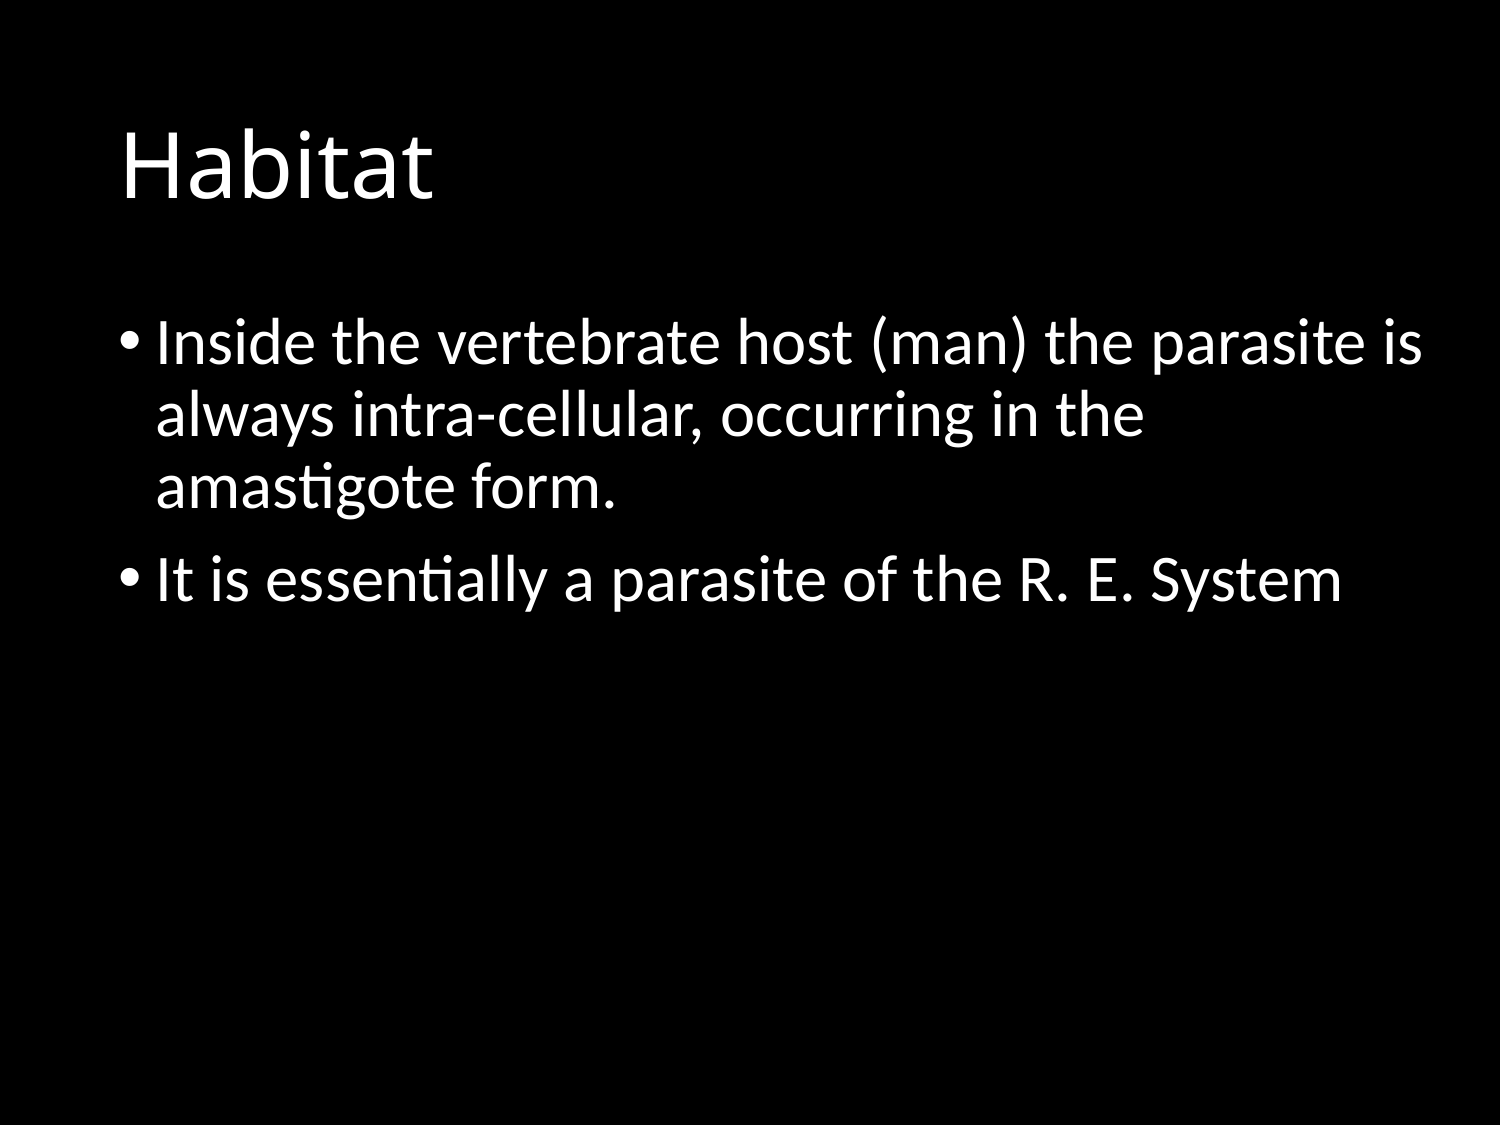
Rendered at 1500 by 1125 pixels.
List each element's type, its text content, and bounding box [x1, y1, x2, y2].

title Habitat [103, 59, 1397, 278]
list Inside the vertebrate host (man) the parasite is always intra-cellular, occurring in the amastigote form. It is essentially a parasite of the R. E. System [103, 299, 1442, 1077]
